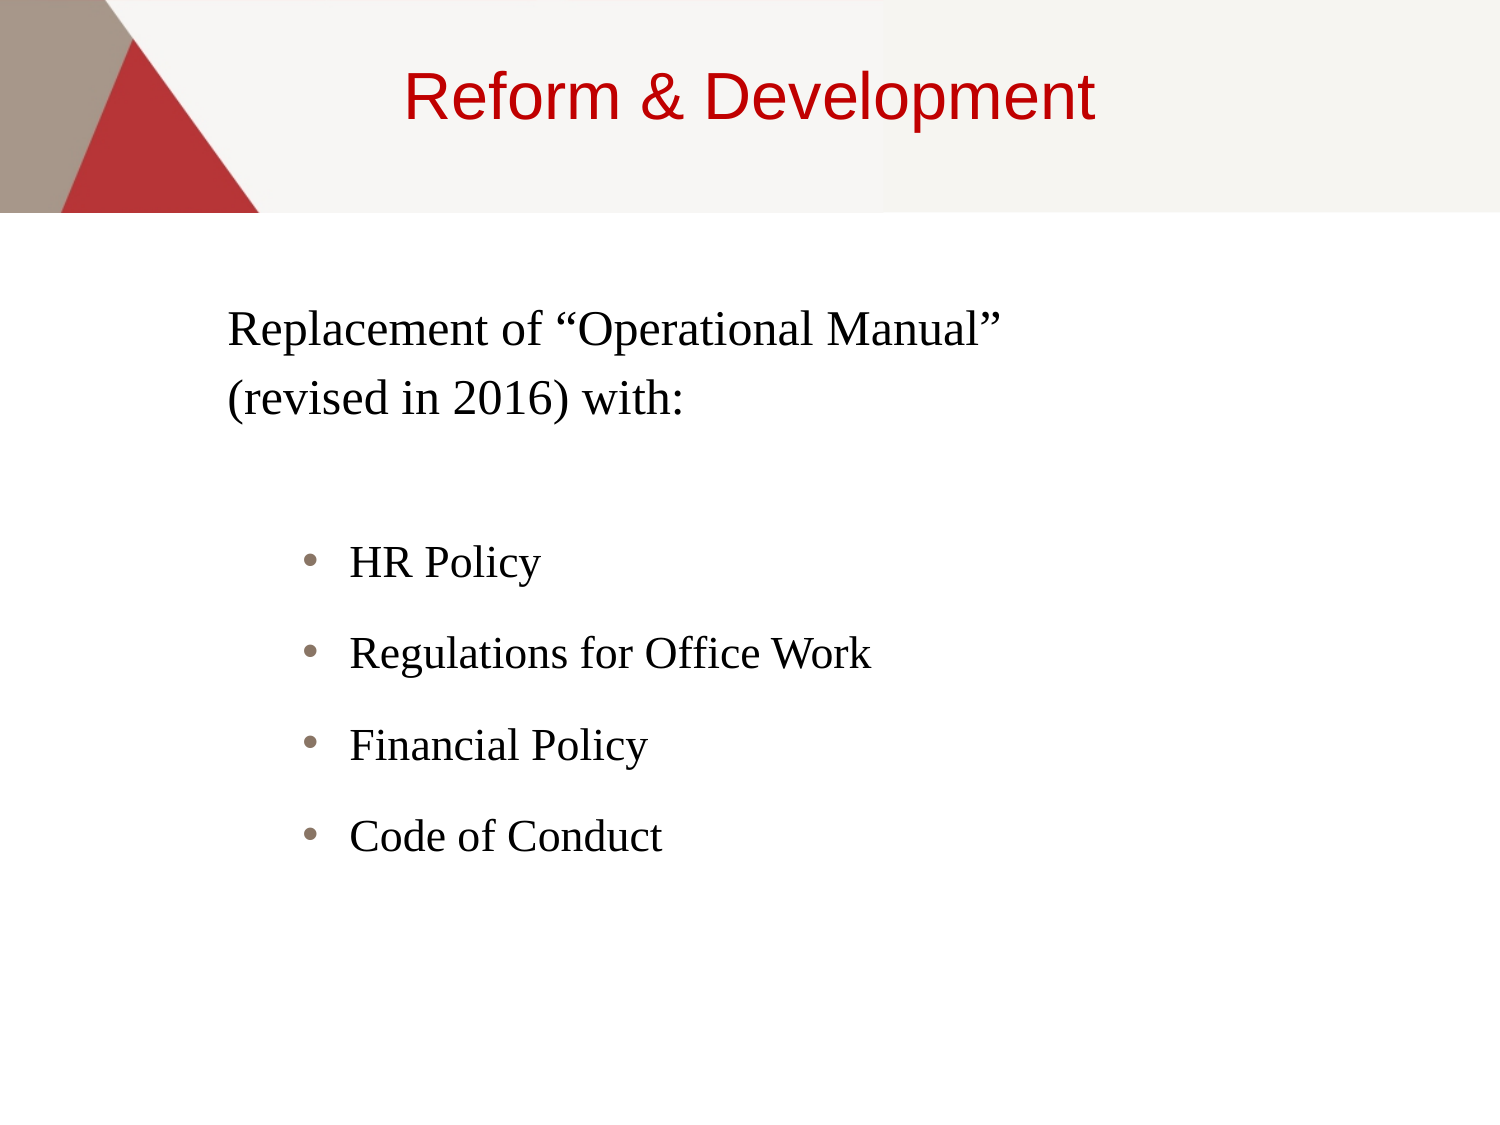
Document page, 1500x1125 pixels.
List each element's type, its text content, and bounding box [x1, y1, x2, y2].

list Replacement of “Operational Manual” (revised in 2016) with: HR Policy Regulations for Office Work Financial Policy Code of Conduct [212, 287, 1375, 963]
picture [0, 0, 884, 213]
title Reform & Development [75, 45, 1425, 233]
